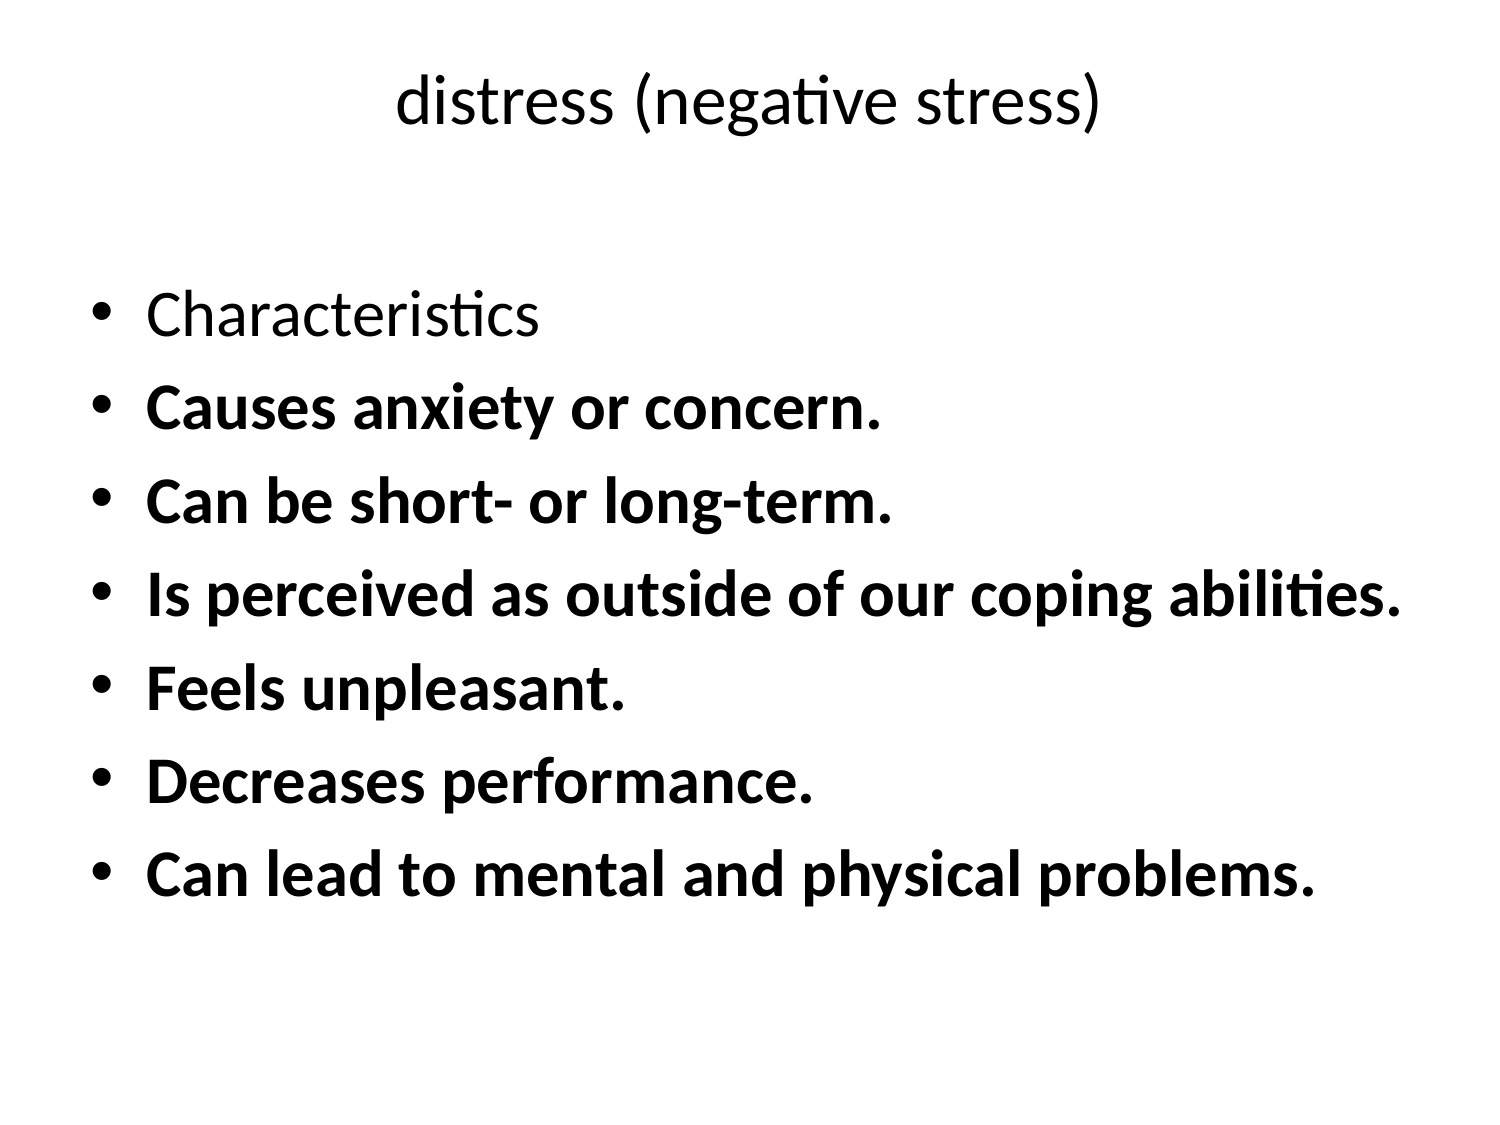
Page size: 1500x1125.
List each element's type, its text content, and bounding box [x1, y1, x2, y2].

list Characteristics Causes anxiety or concern. Can be short- or long-term. Is perceived as outside of our coping abilities. Feels unpleasant. Decreases performance. Can lead to mental and physical problems. [75, 262, 1425, 1005]
title distress (negative stress) [75, 45, 1425, 233]
